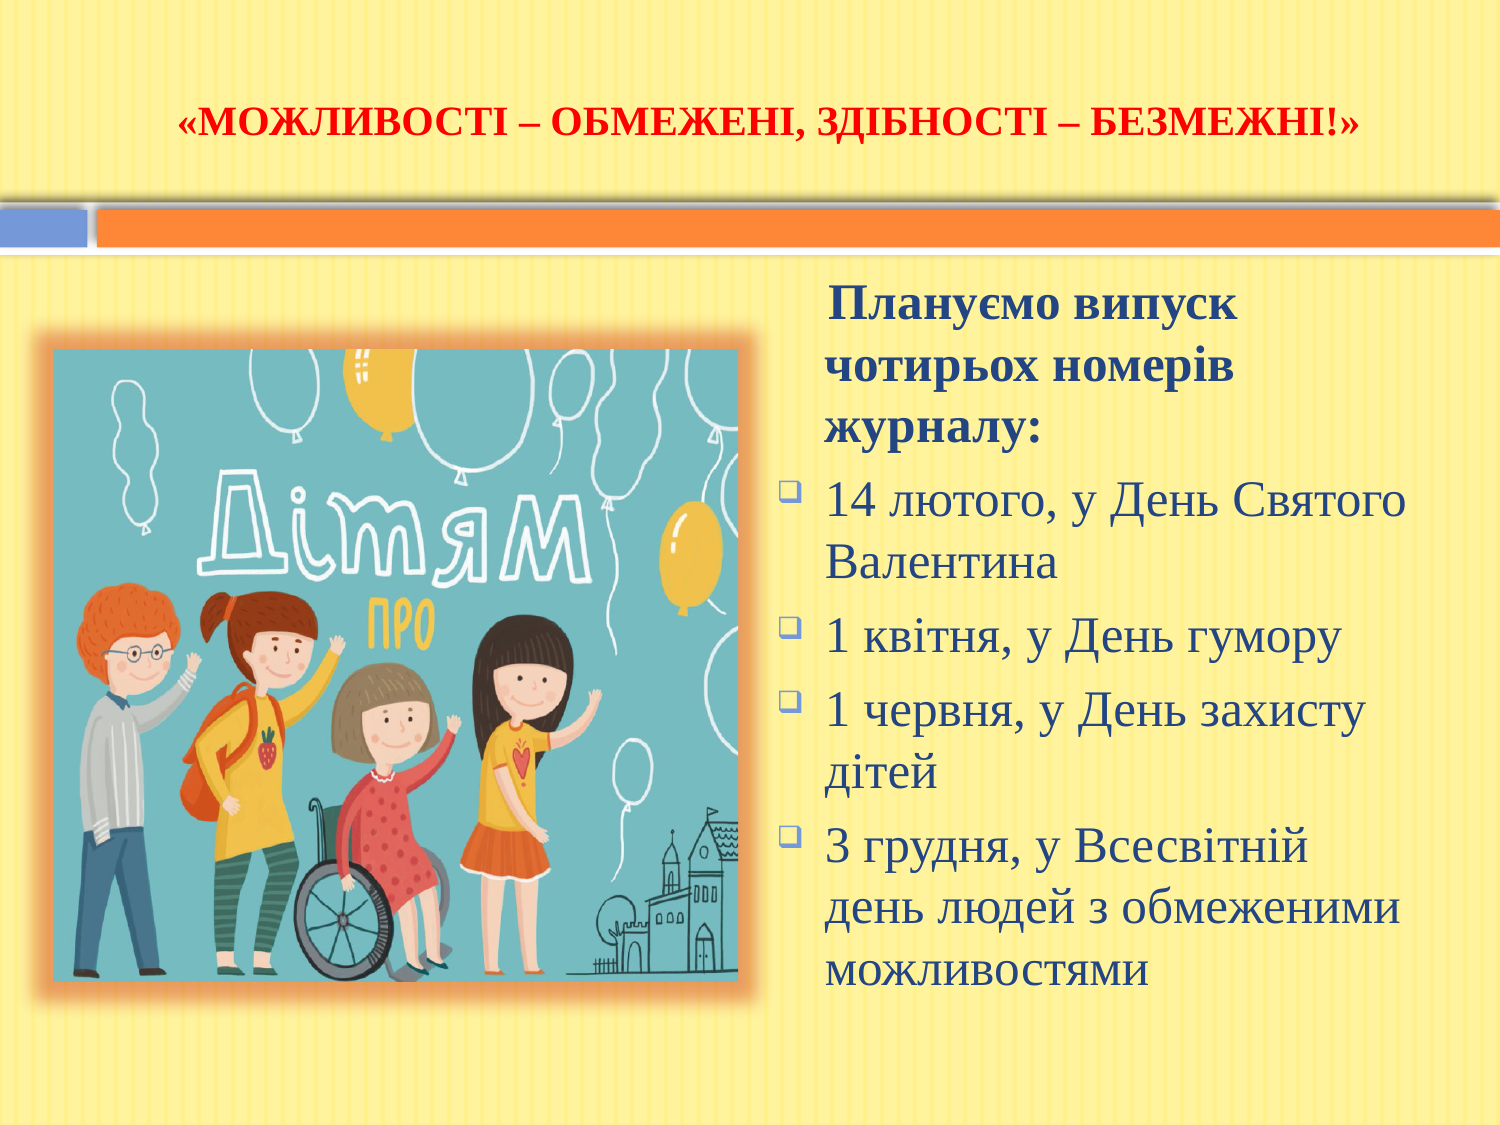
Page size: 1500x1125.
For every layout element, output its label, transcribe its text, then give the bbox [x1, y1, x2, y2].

title «МОЖЛИВОСТІ – ОБМЕЖЕНІ, ЗДІБНОСТІ – БЕЗМЕЖНІ!» [99, 37, 1438, 200]
list Плануємо випуск чотирьох номерів журналу: 14 лютого, у День Святого Валентина 1 квітня, у День гумору 1 червня, у День захисту дітей 3 грудня, у Всесвітній день людей з обмеженими можливостями [761, 260, 1433, 1011]
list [52, 349, 739, 982]
